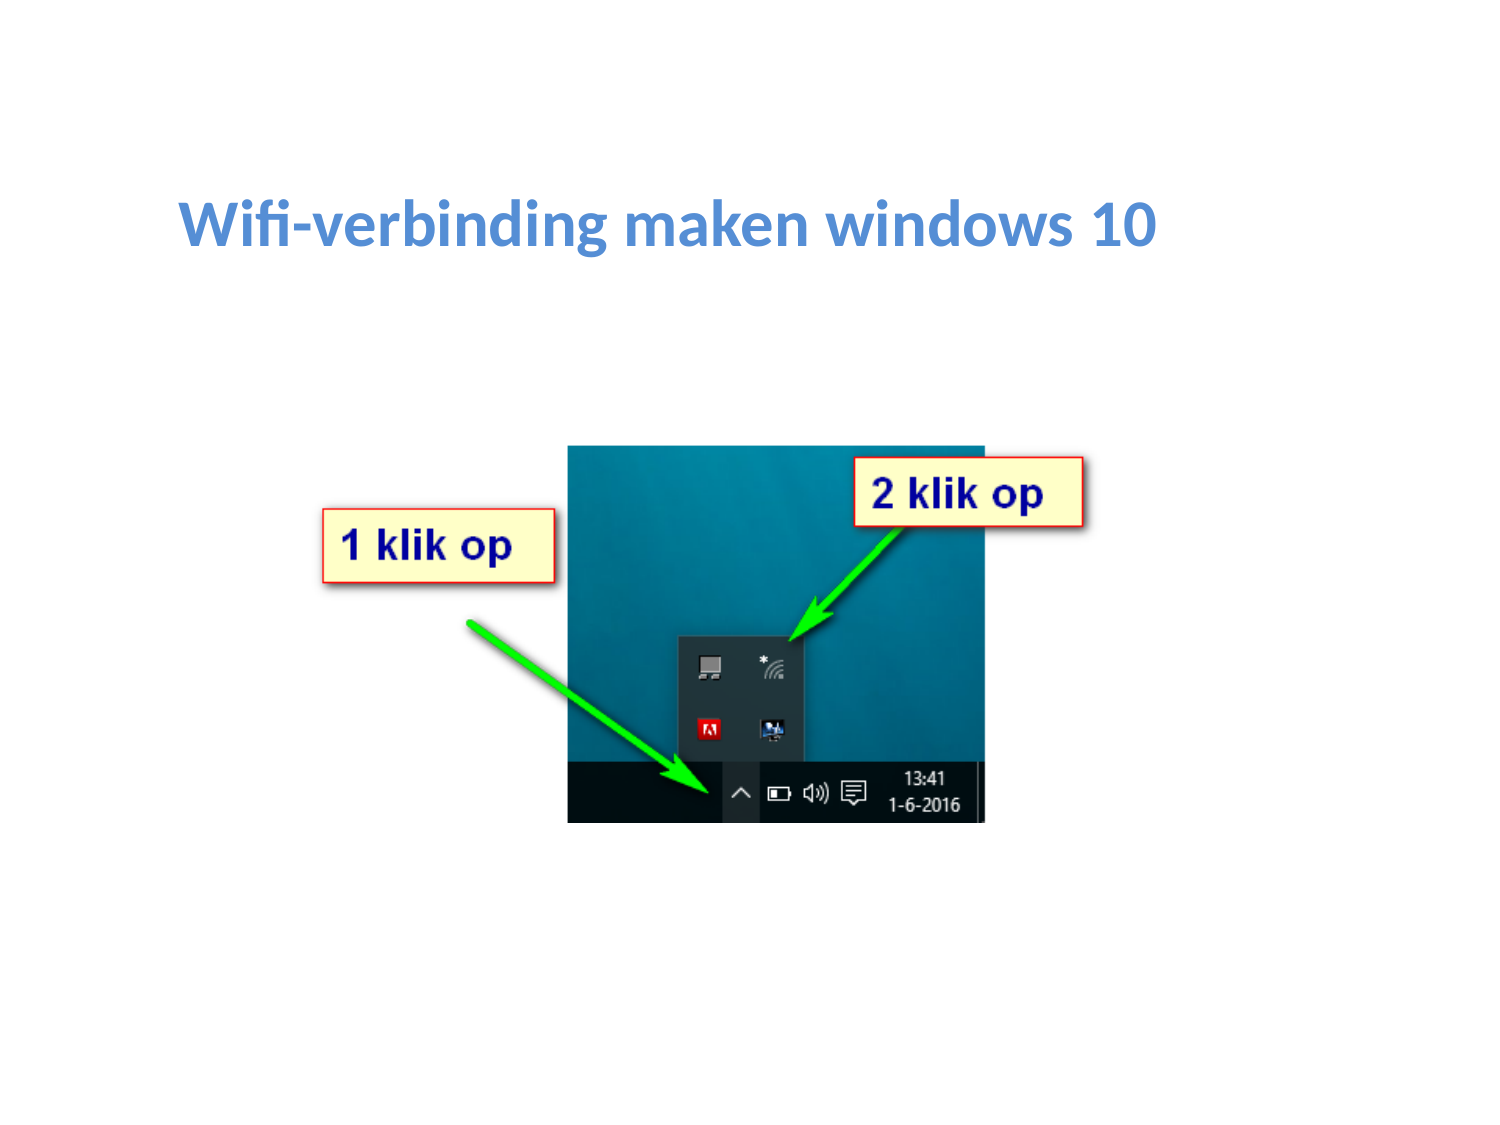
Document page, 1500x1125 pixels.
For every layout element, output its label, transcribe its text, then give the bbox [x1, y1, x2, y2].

text_box Wifi-verbinding maken windows 10 [164, 172, 1173, 268]
picture [295, 302, 1204, 823]
